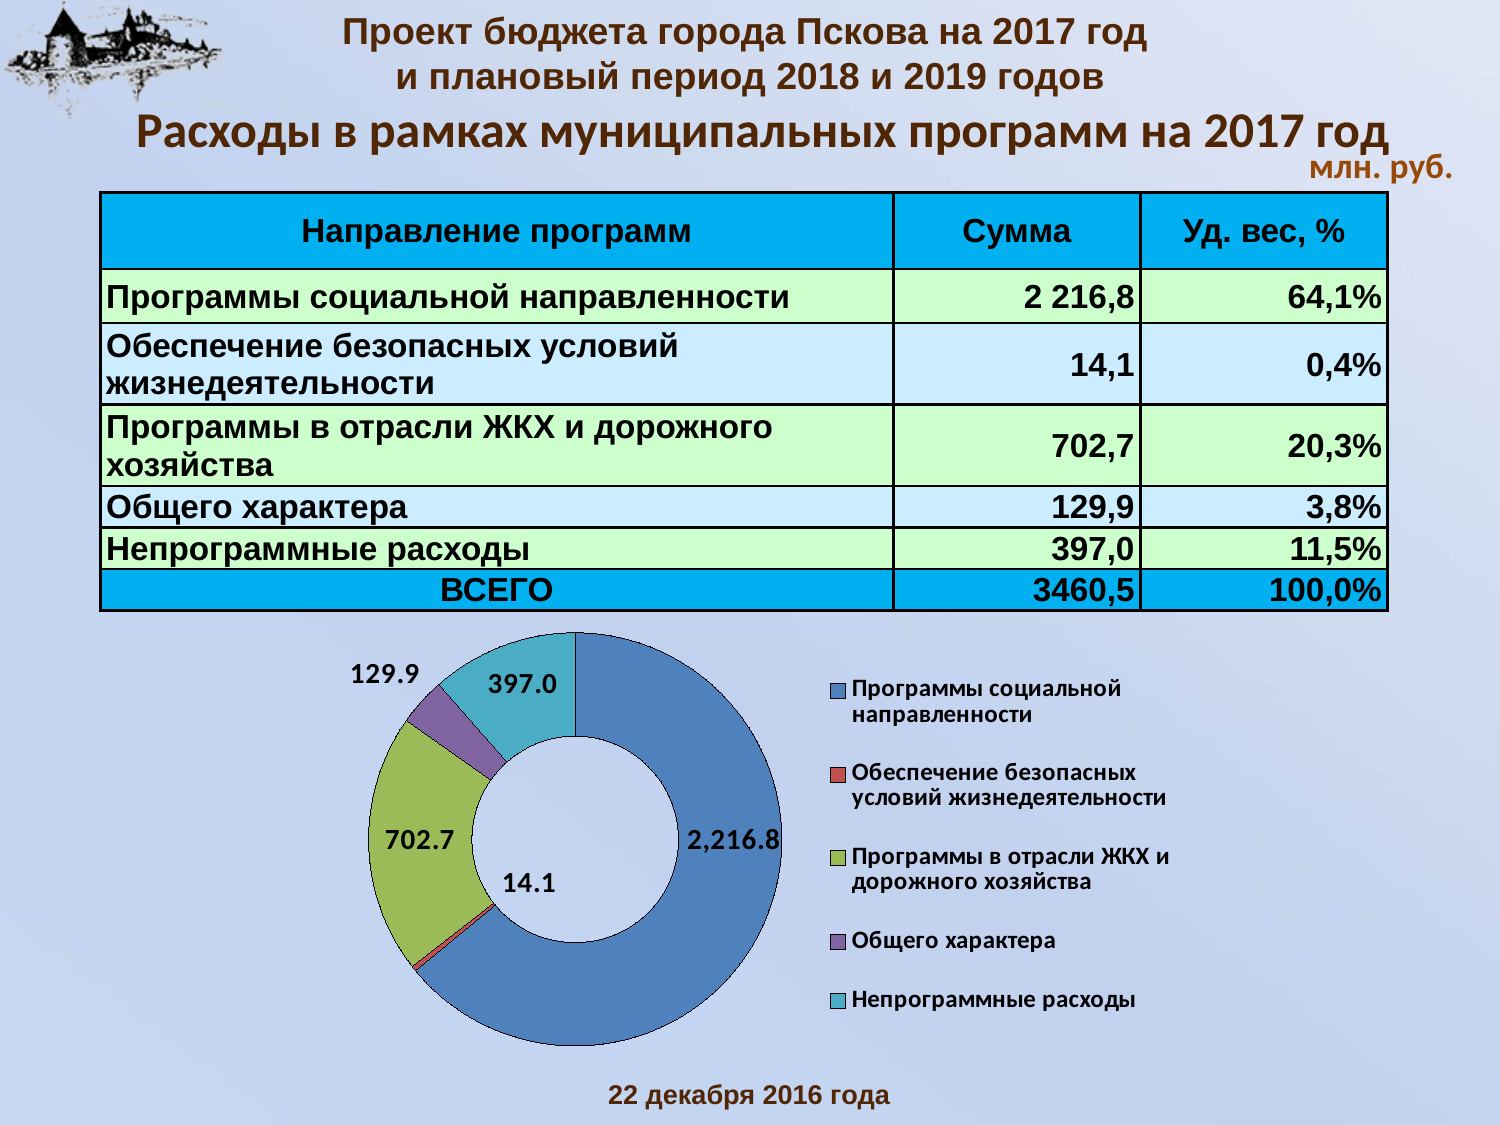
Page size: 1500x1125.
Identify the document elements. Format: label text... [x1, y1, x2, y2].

picture [0, 105, 1500, 1125]
table_cell 129,9 [895, 487, 1139, 526]
text_box Расходы в рамках муниципальных программ на 2017 год [121, 90, 1405, 165]
table_header Уд. вес, % [1142, 194, 1386, 268]
table_cell 20,3% [1142, 406, 1386, 485]
table_header Сумма [895, 194, 1139, 268]
text_box млн. руб. [1294, 135, 1469, 193]
table_cell 3,8% [1142, 487, 1386, 526]
table_cell 0,4% [1142, 324, 1386, 403]
table_cell 64,1% [1142, 270, 1386, 322]
table_cell 3460,5 [895, 570, 1139, 609]
table_cell Программы социальной направленности [102, 270, 892, 322]
table_cell Общего характера [102, 487, 892, 526]
table_cell Обеспечение безопасных условий жизнедеятельности [102, 324, 892, 403]
chart [300, 620, 1198, 1059]
table_cell 397,0 [895, 529, 1139, 568]
table_header Направление программ [102, 194, 892, 268]
text_box Проект бюджета города Пскова на 2017 год и плановый период 2018 и 2019 годов [0, 0, 1500, 105]
text_box 22 декабря 2016 года [0, 1069, 1499, 1117]
table_cell 100,0% [1142, 570, 1386, 609]
table_cell ВСЕГО [102, 570, 892, 609]
table_cell 14,1 [895, 324, 1139, 403]
table_cell 11,5% [1142, 529, 1386, 568]
table_cell Непрограммные расходы [102, 529, 892, 568]
table_cell 702,7 [895, 406, 1139, 485]
table_cell Программы в отрасли ЖКХ и дорожного хозяйства [102, 406, 892, 485]
table_cell 2 216,8 [895, 270, 1139, 322]
